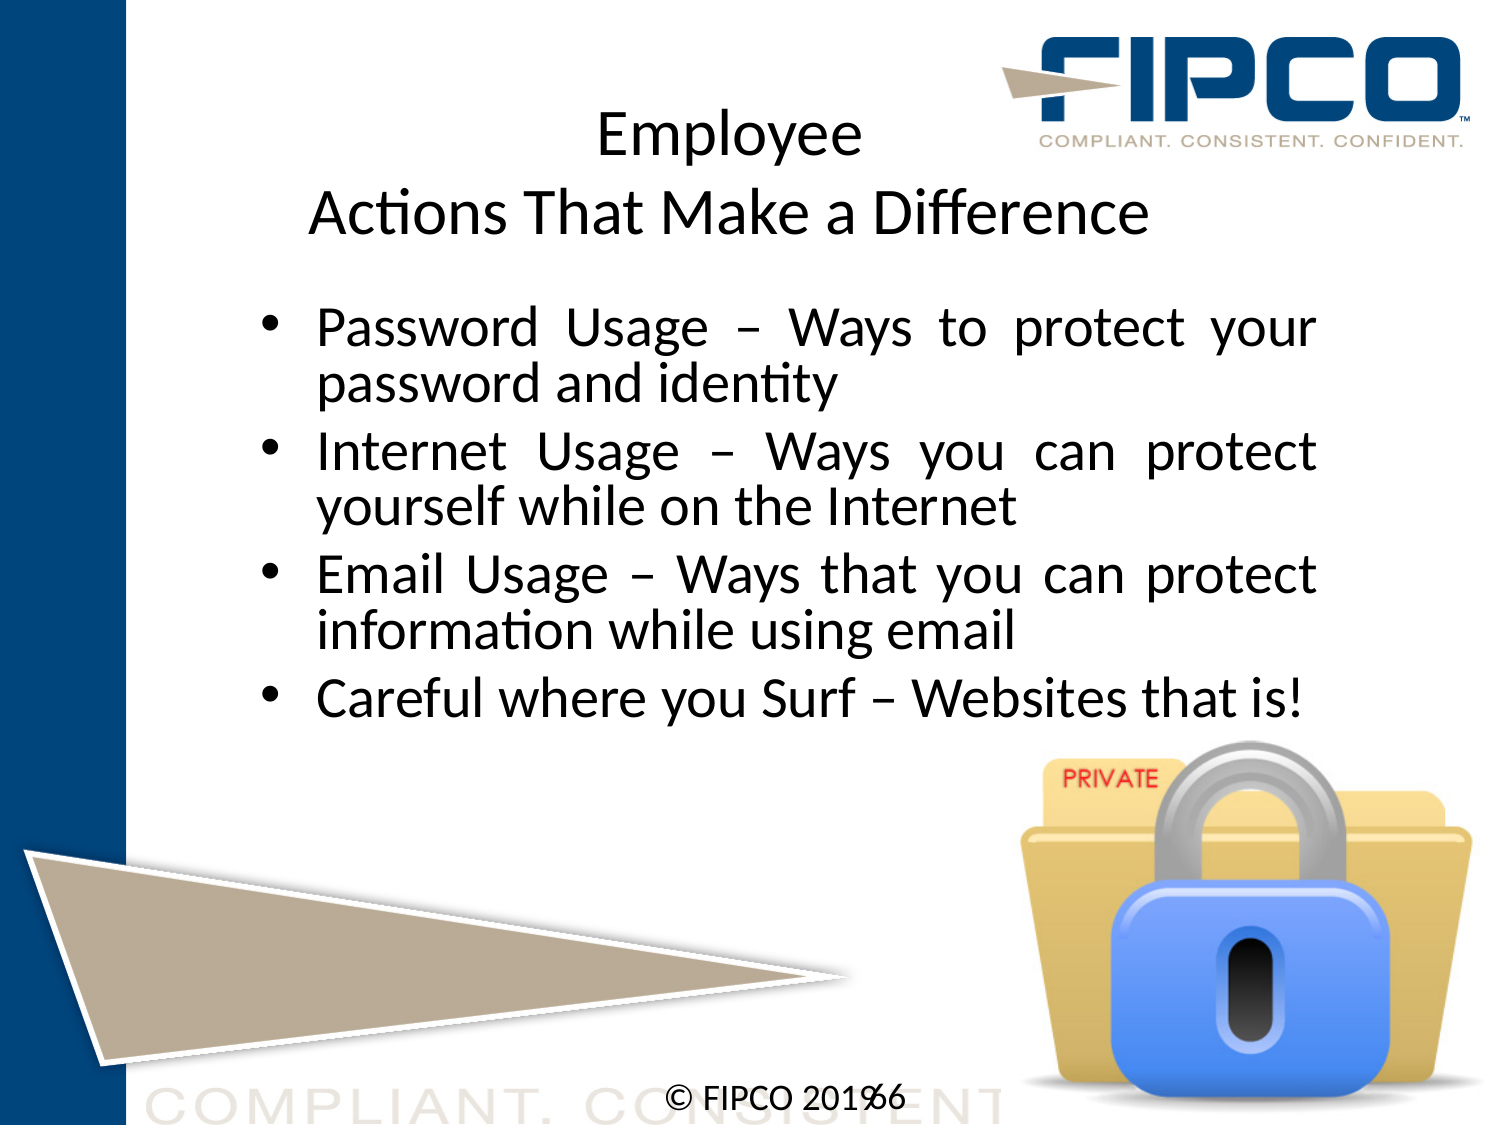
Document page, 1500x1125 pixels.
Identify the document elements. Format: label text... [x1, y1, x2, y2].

list Password Usage – Ways to protect your password and identity Internet Usage – Ways you can protect yourself while on the Internet Email Usage – Ways that you can protect information while using email Careful where you Surf – Websites that is! [245, 293, 1334, 929]
picture [0, 0, 1500, 1125]
title Employee Actions That Make a Difference [236, 74, 1224, 262]
